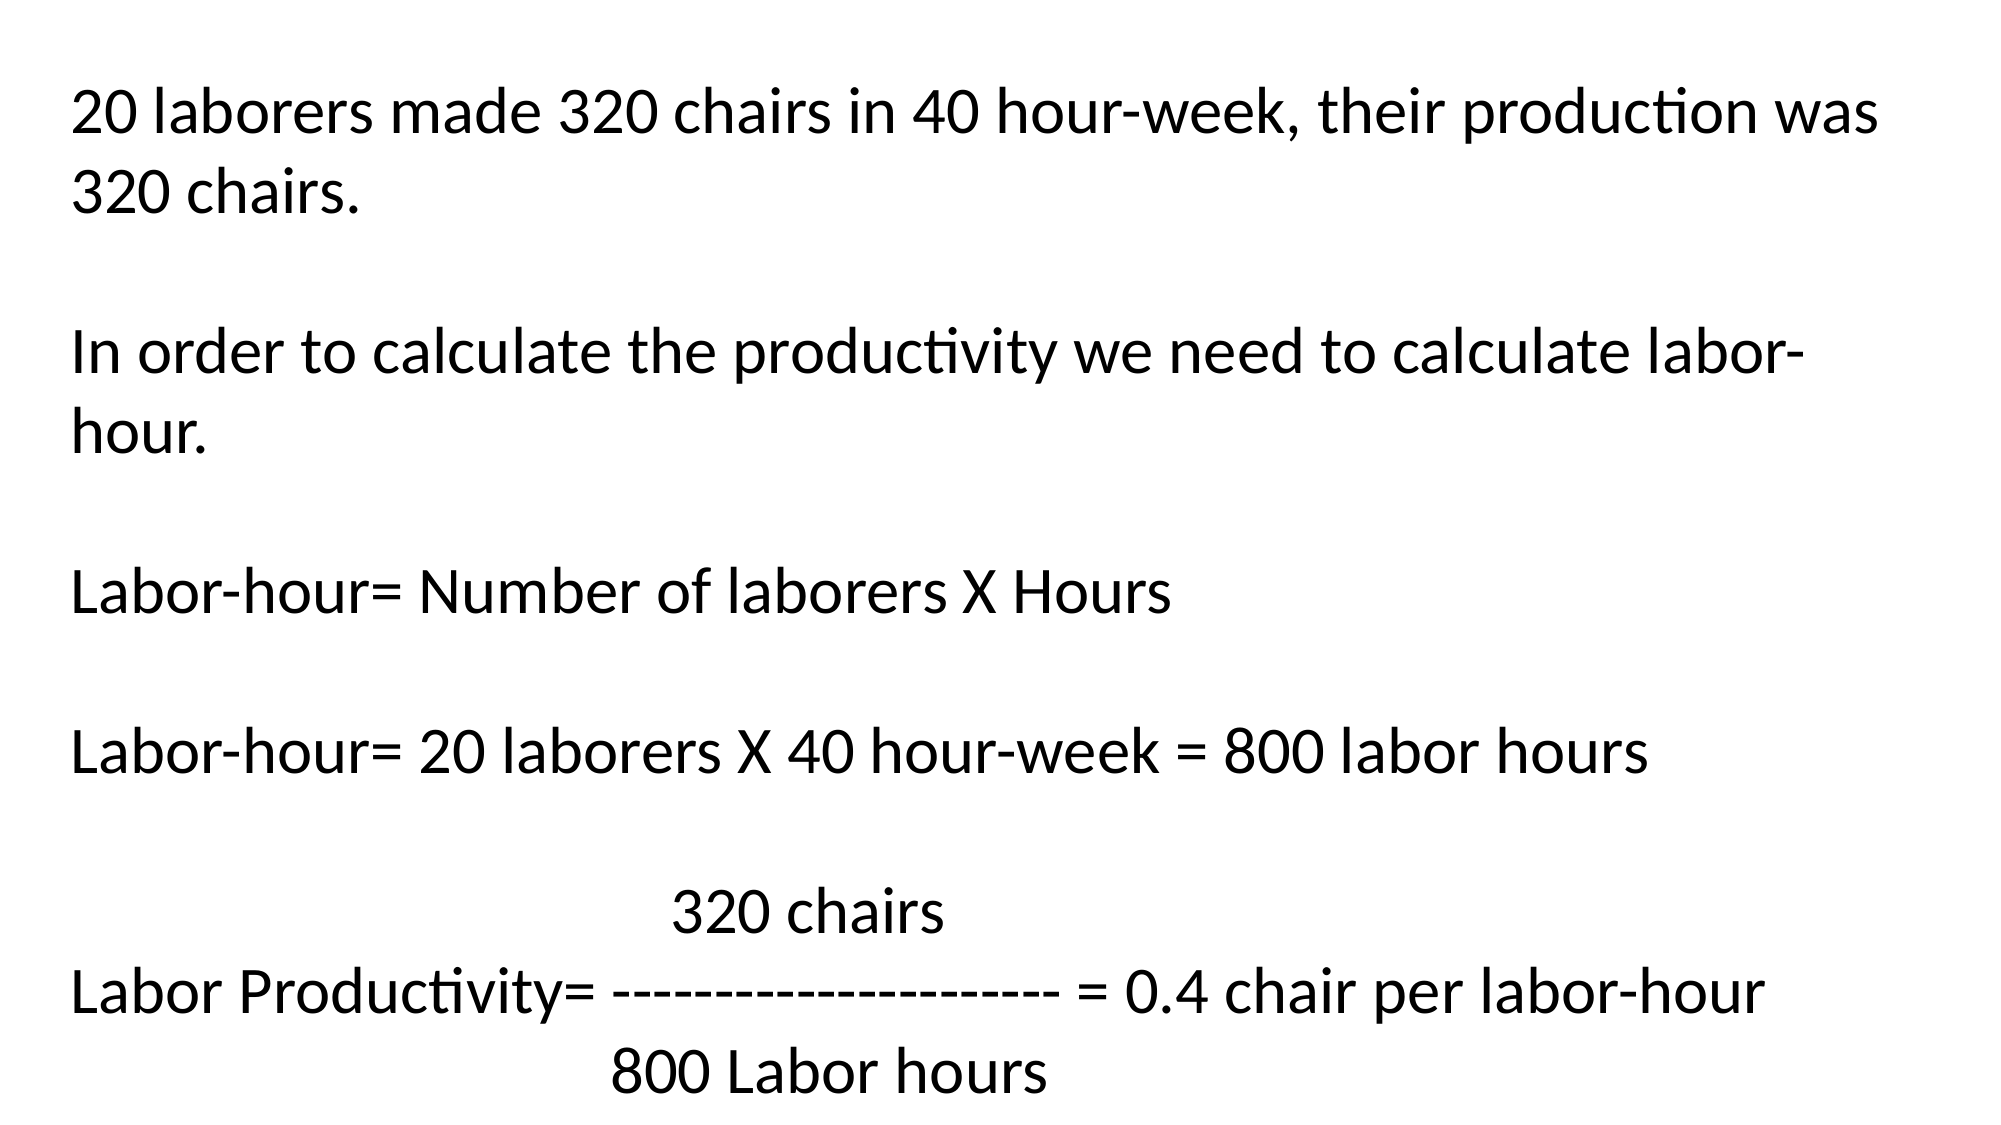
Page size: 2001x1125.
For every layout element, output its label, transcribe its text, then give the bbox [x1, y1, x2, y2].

text_box 20 laborers made 320 chairs in 40 hour-week, their production was 320 chairs. In order to calculate the productivity we need to calculate labor-hour. Labor-hour= Number of laborers X Hours Labor-hour= 20 laborers X 40 hour-week = 800 labor hours 320 chairs Labor Productivity= ---------------------- = 0.4 chair per labor-hour 800 Labor hours [55, 59, 1916, 1114]
